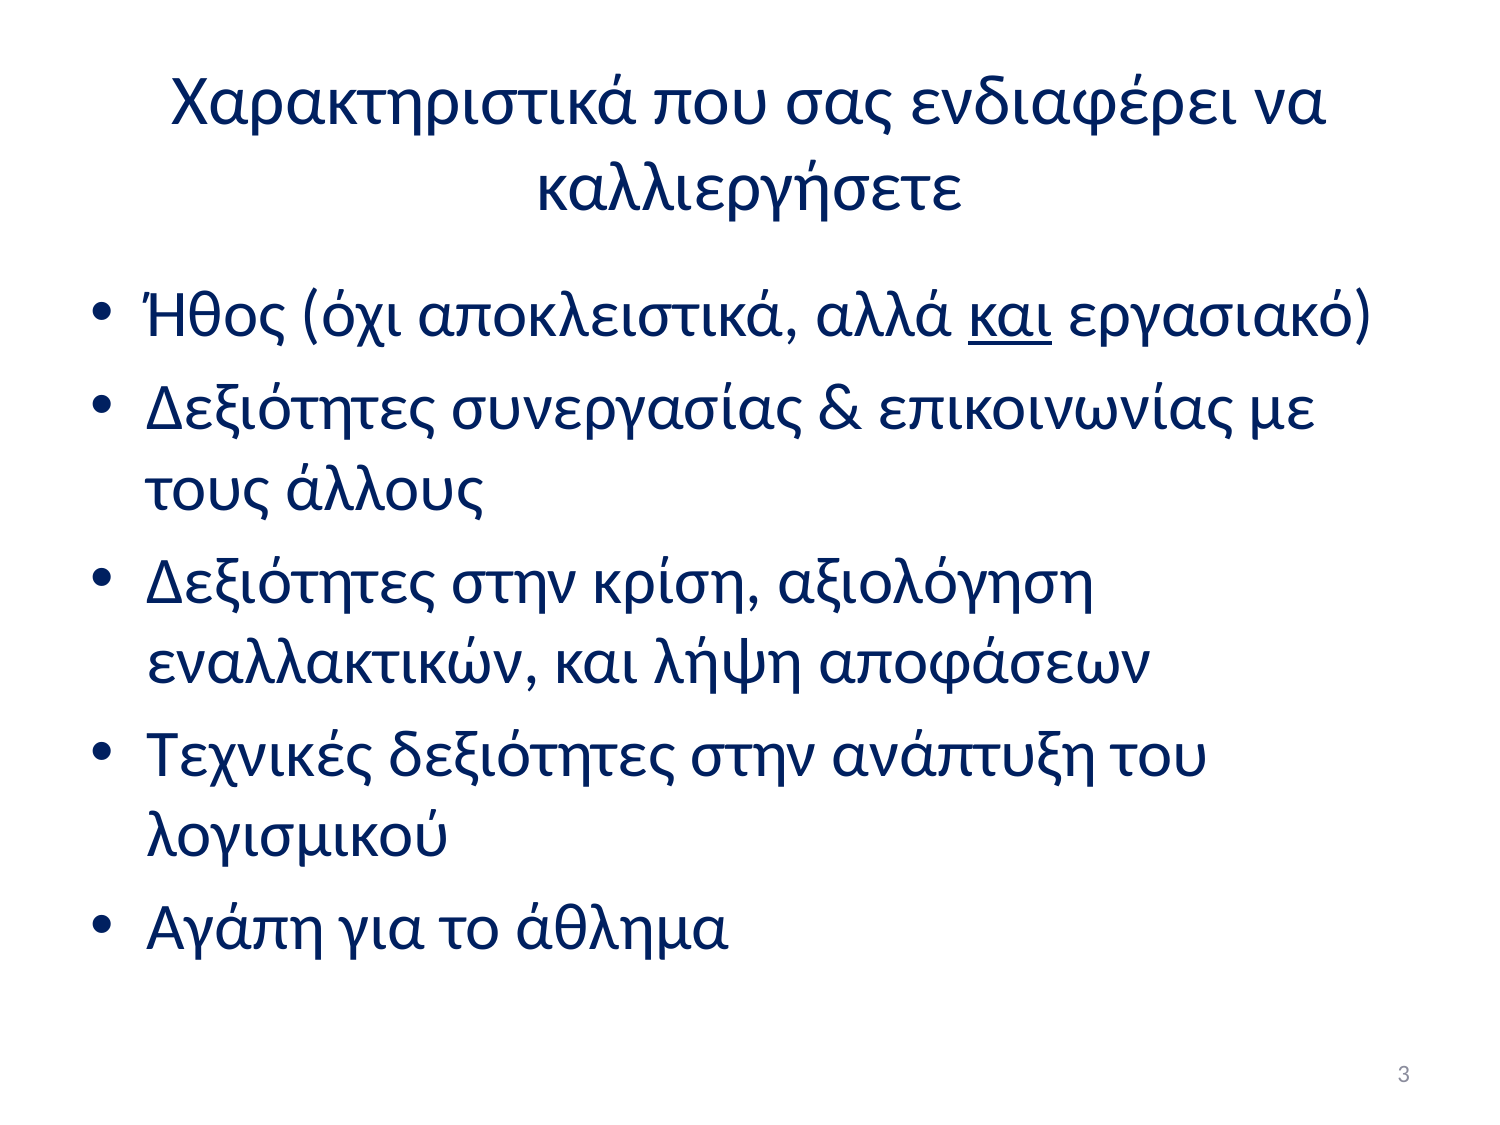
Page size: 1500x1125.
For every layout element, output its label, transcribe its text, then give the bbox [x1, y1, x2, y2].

slide_number 3 [1074, 1042, 1425, 1103]
list Ήθος (όχι αποκλειστικά, αλλά και εργασιακό) Δεξιότητες συνεργασίας & επικοινωνίας με τους άλλους Δεξιότητες στην κρίση, αξιολόγηση εναλλακτικών, και λήψη αποφάσεων Τεχνικές δεξιότητες στην ανάπτυξη του λογισμικού Αγάπη για το άθλημα [75, 262, 1425, 1005]
title Χαρακτηριστικά που σας ενδιαφέρει να καλλιεργήσετε [75, 45, 1425, 233]
